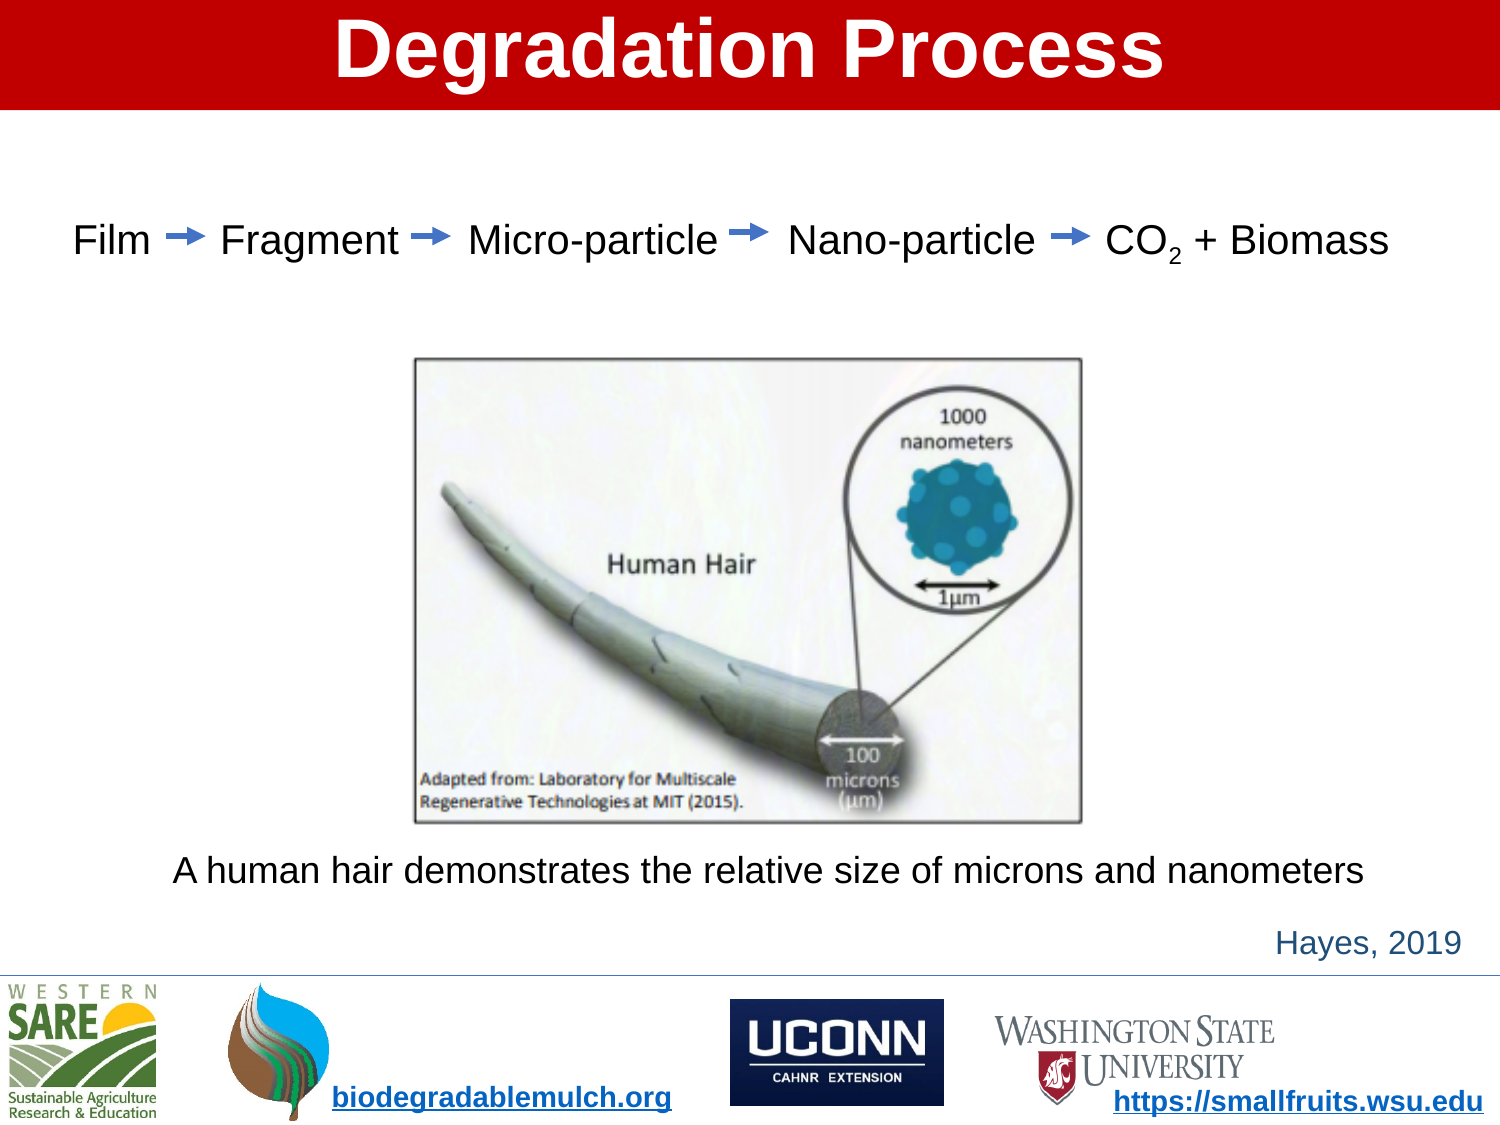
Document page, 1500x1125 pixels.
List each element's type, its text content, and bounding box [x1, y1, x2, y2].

text_box biodegradablemulch.org [329, 1071, 725, 1121]
picture [973, 989, 1299, 1125]
picture [228, 982, 329, 1121]
picture [8, 984, 156, 1118]
picture [730, 999, 944, 1106]
text_box https://smallfruits.wsu.edu [1299, 1074, 1500, 1125]
picture [384, 348, 1114, 839]
text_box A human hair demonstrates the relative size of microns and nanometers [158, 838, 1381, 899]
text_box Hayes, 2019 [990, 914, 1487, 969]
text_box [57, 205, 1487, 299]
text_box Degradation Process [0, 0, 1500, 111]
